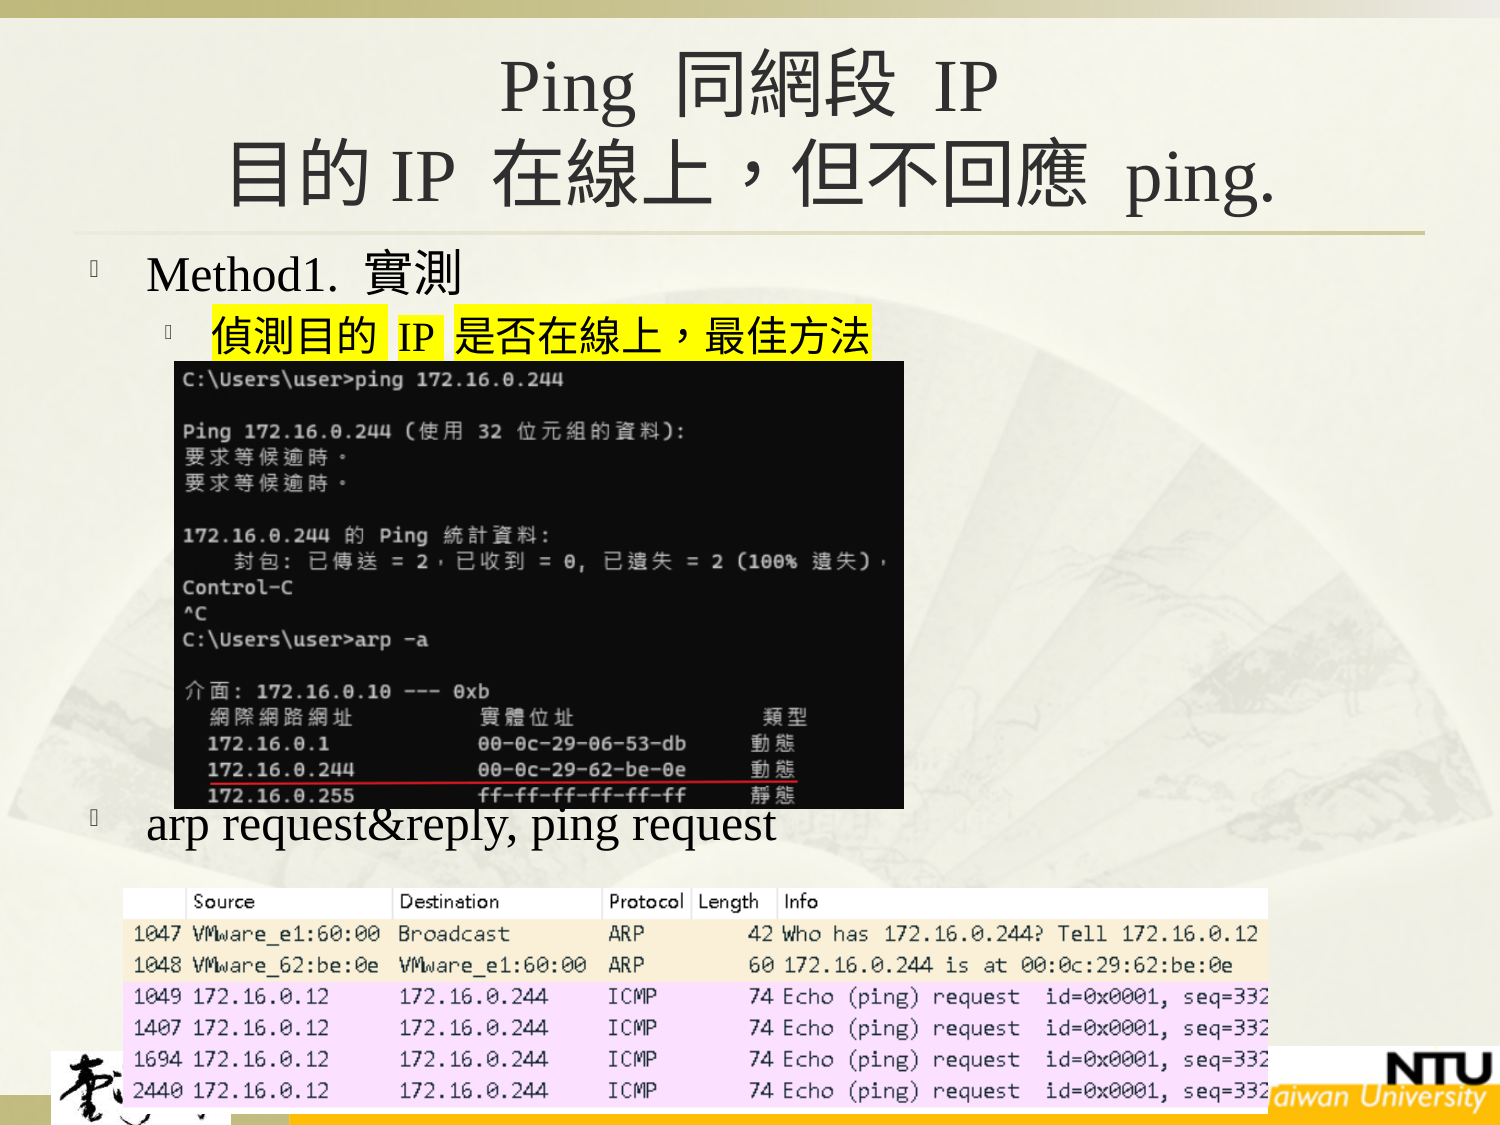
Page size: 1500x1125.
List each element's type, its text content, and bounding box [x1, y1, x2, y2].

title Ping 同網段 IP 目的IP 在線上，但不回應 ping. [75, 45, 1425, 209]
picture [51, 887, 1500, 1125]
list Method1. 實測 偵測目的 IP 是否在線上，最佳方法 arp request&reply, ping request [75, 234, 1425, 1032]
picture [173, 361, 905, 809]
